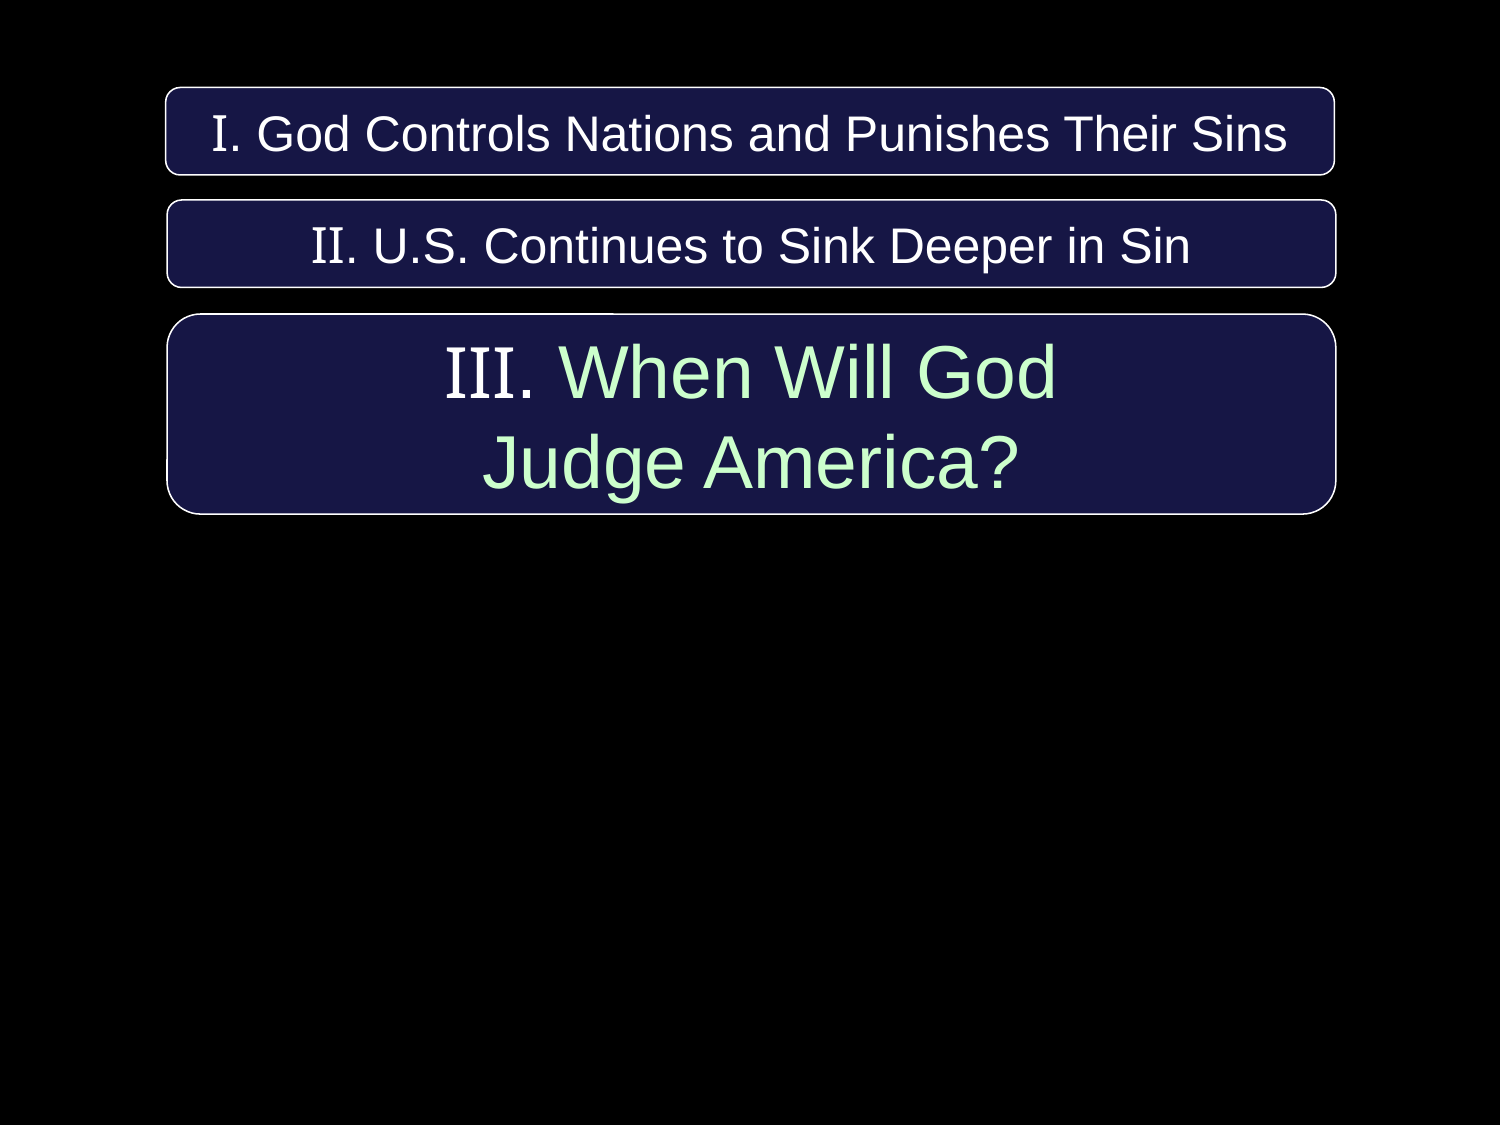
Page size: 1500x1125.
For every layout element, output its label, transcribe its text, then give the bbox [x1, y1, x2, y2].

text_box I. God Controls Nations and Punishes Their Sins [165, 87, 1335, 175]
text_box II. U.S. Continues to Sink Deeper in Sin [167, 199, 1336, 288]
text_box III. When Will God Judge America? [167, 313, 1336, 515]
